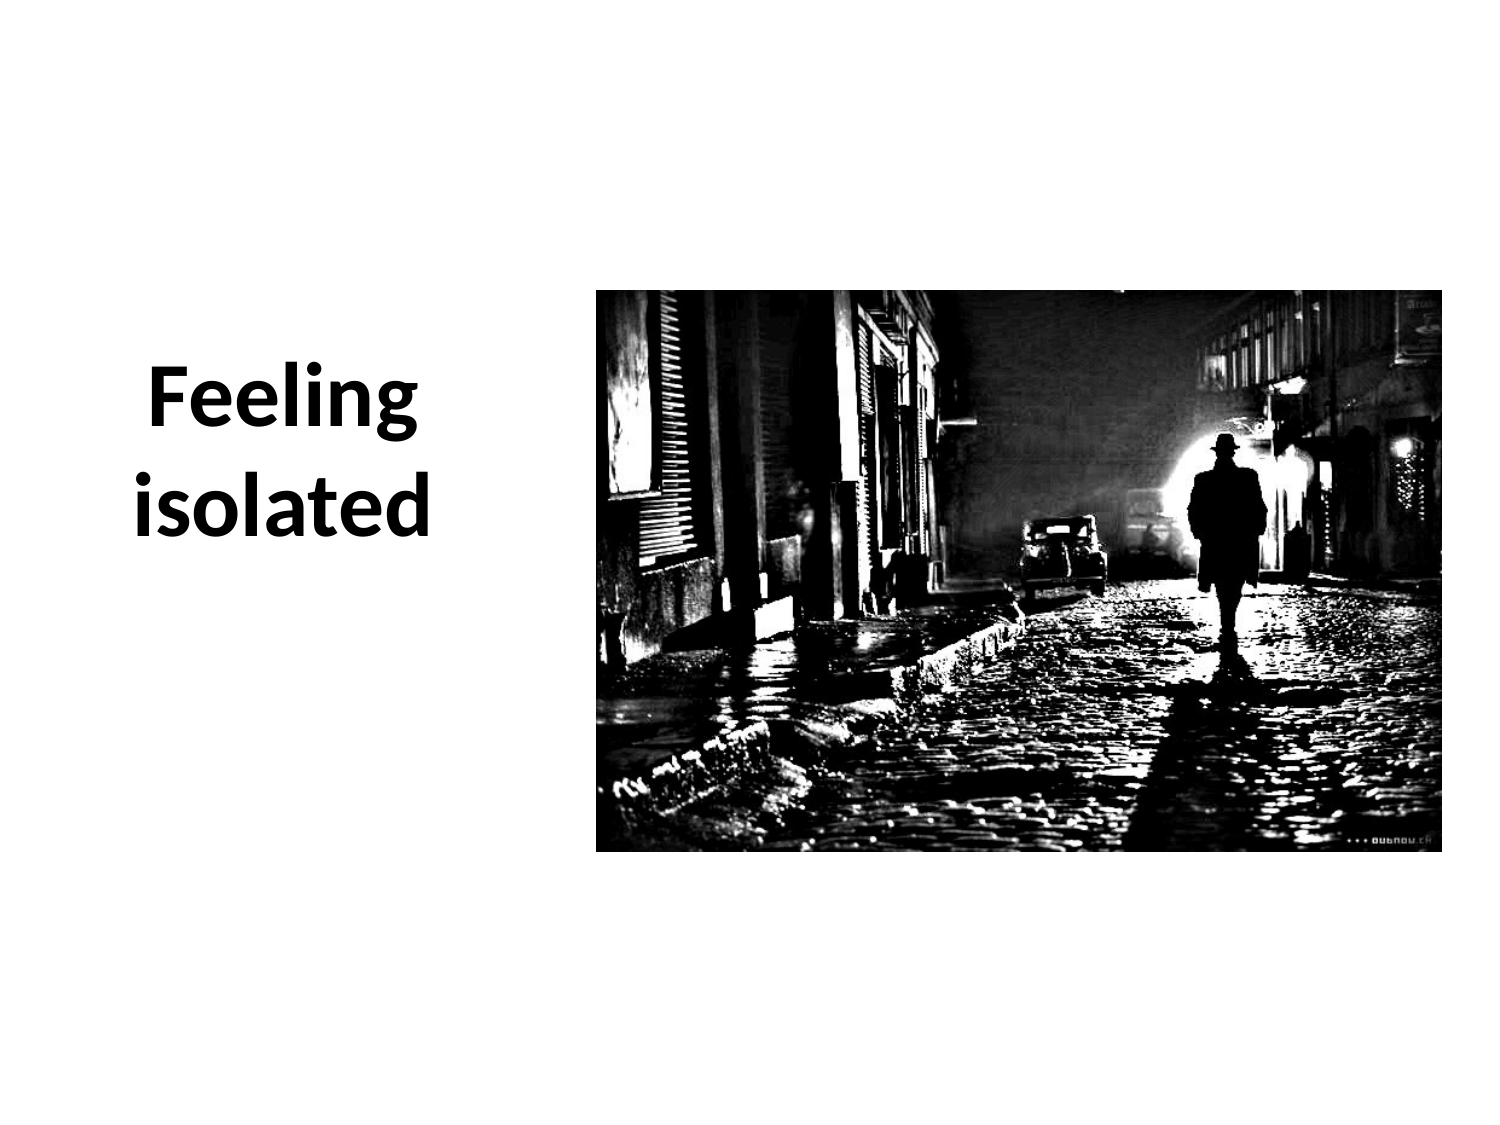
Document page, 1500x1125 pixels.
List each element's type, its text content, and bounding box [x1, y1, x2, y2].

picture [596, 290, 1442, 853]
title Feeling isolated [41, 314, 526, 575]
